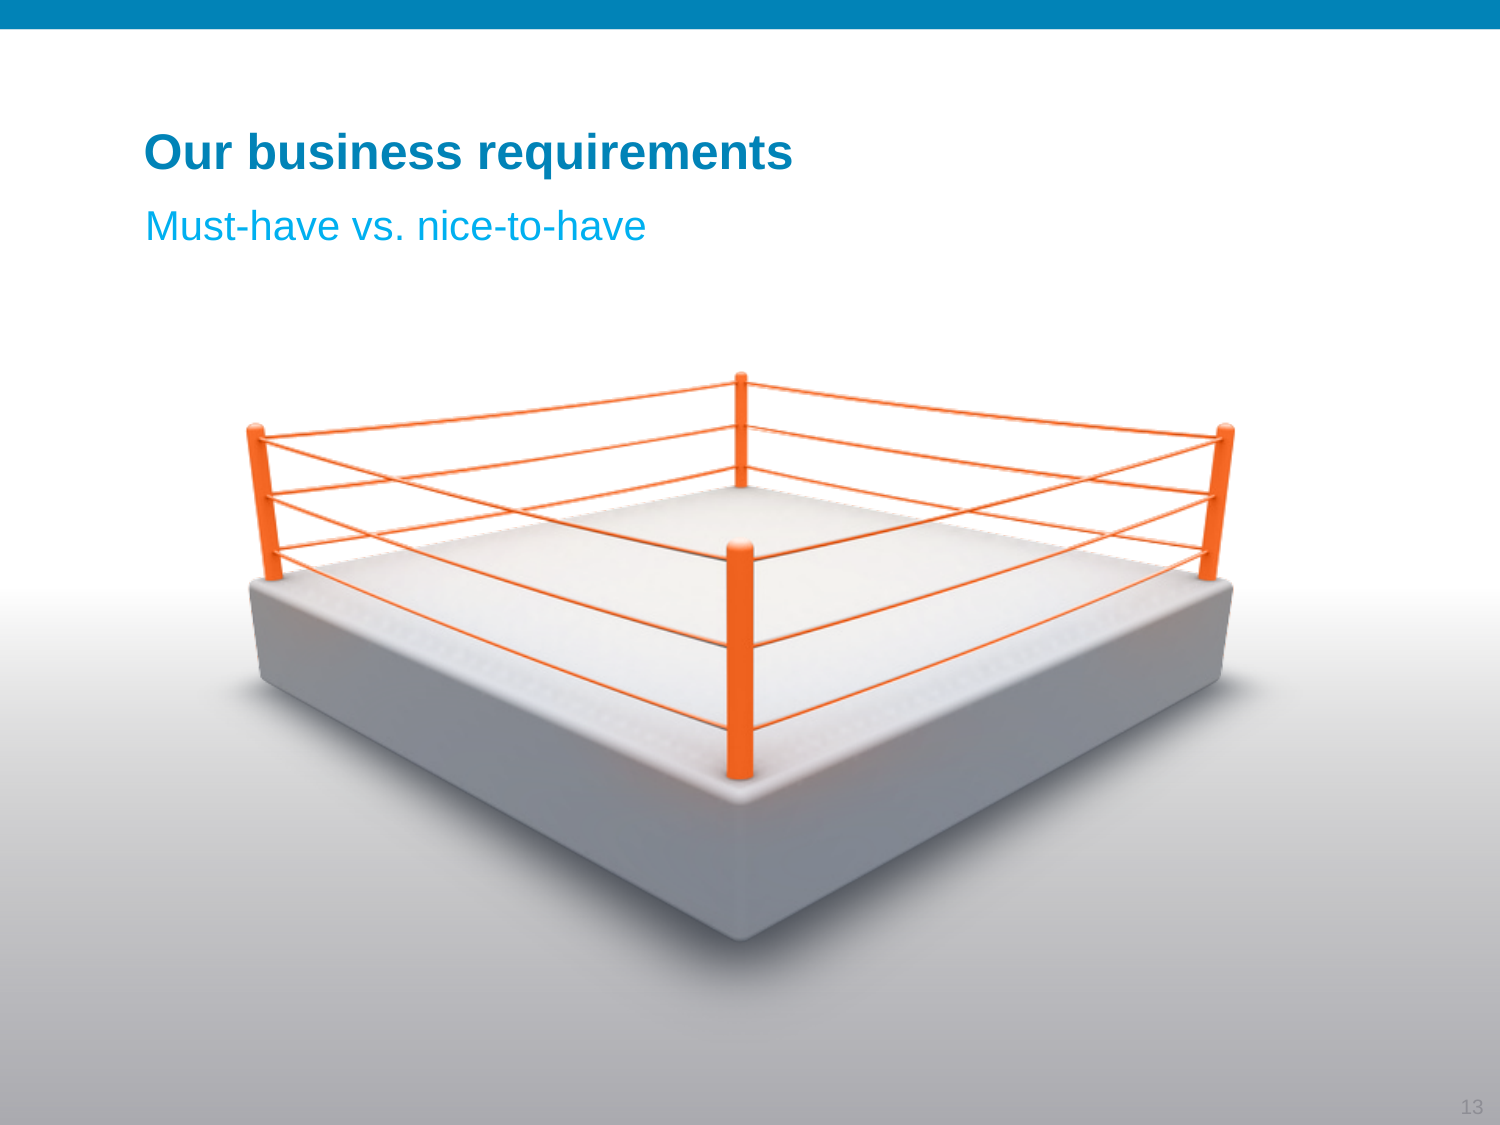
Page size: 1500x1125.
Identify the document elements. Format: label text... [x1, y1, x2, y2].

title Our business requirements [130, 50, 1350, 185]
picture [117, 187, 1369, 1125]
